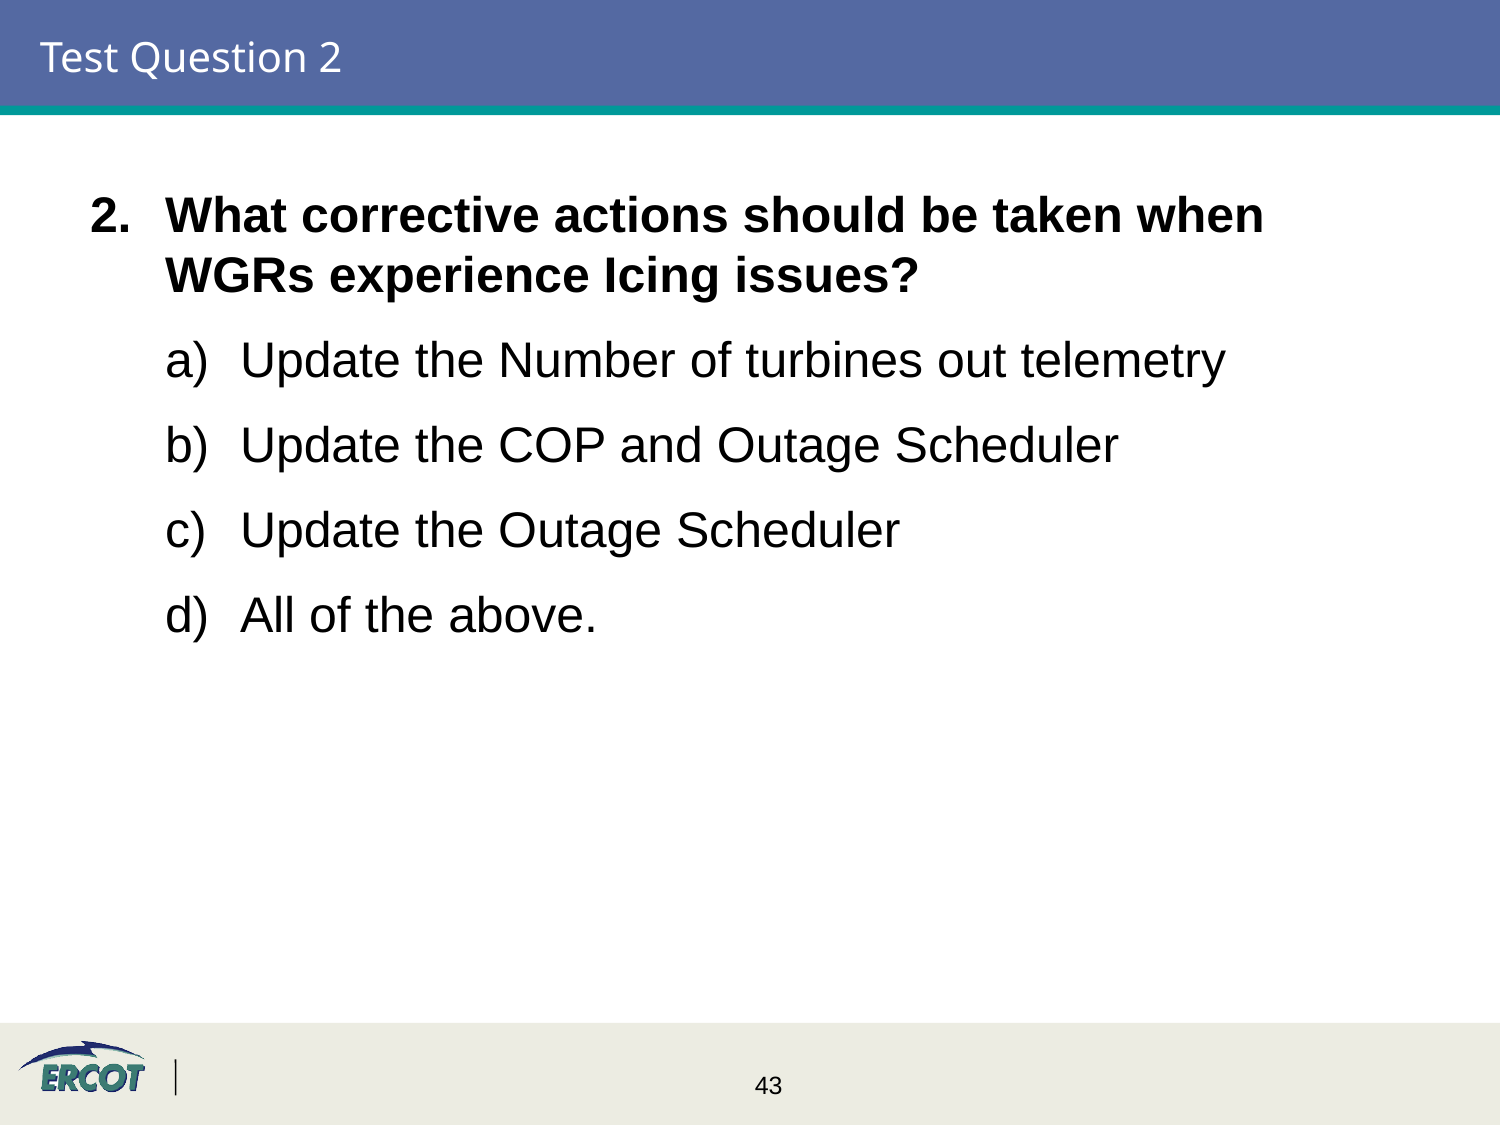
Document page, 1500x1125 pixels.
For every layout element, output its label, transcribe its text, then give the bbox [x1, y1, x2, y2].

list What corrective actions should be taken when WGRs experience Icing issues? Update the Number of turbines out telemetry Update the COP and Outage Scheduler Update the Outage Scheduler All of the above. [75, 174, 1425, 950]
picture [10, 1031, 151, 1111]
title Test Question 2 [24, 0, 1450, 113]
